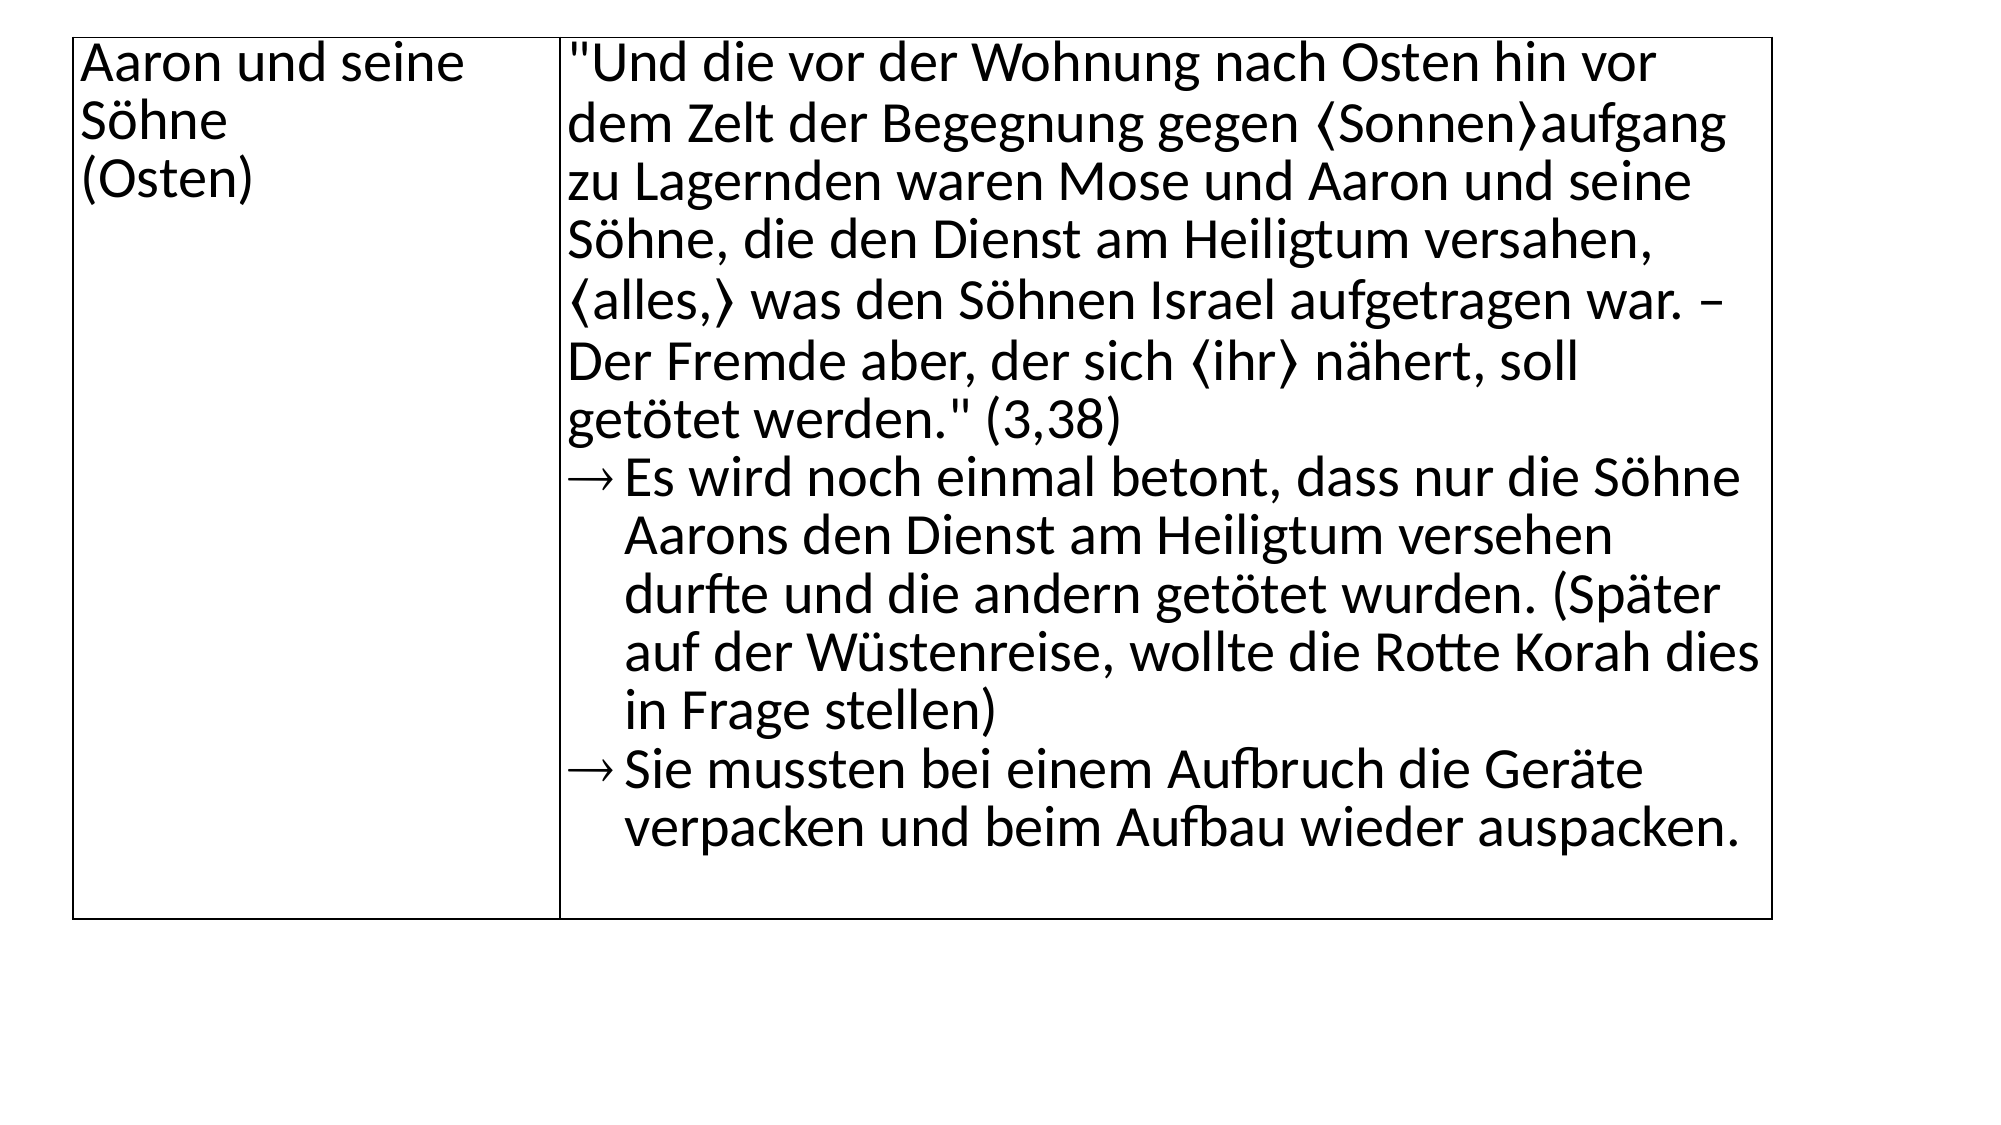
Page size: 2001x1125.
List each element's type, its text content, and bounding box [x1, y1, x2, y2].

table_header "Und die vor der Wohnung nach Osten hin vor dem Zelt der Begegnung gegen ⟨Sonnen⟩aufgang zu Lagernden waren Mose und Aaron und seine Söhne, die den Dienst am Heiligtum versahen, ⟨alles,⟩ was den Söhnen Israel aufgetragen war. – Der Fremde aber, der sich ⟨ihr⟩ nähert, soll getötet werden." (3,38) Es wird noch einmal betont, dass nur die Söhne Aarons den Dienst am Heiligtum versehen durfte und die andern getötet wurden. (Später auf der Wüstenreise, wollte die Rotte Korah dies in Frage stellen) Sie mussten bei einem Aufbruch die Geräte verpacken und beim Aufbau wieder auspacken. [561, 38, 1771, 918]
table_header Aaron und seine Söhne (Osten) [74, 38, 559, 918]
